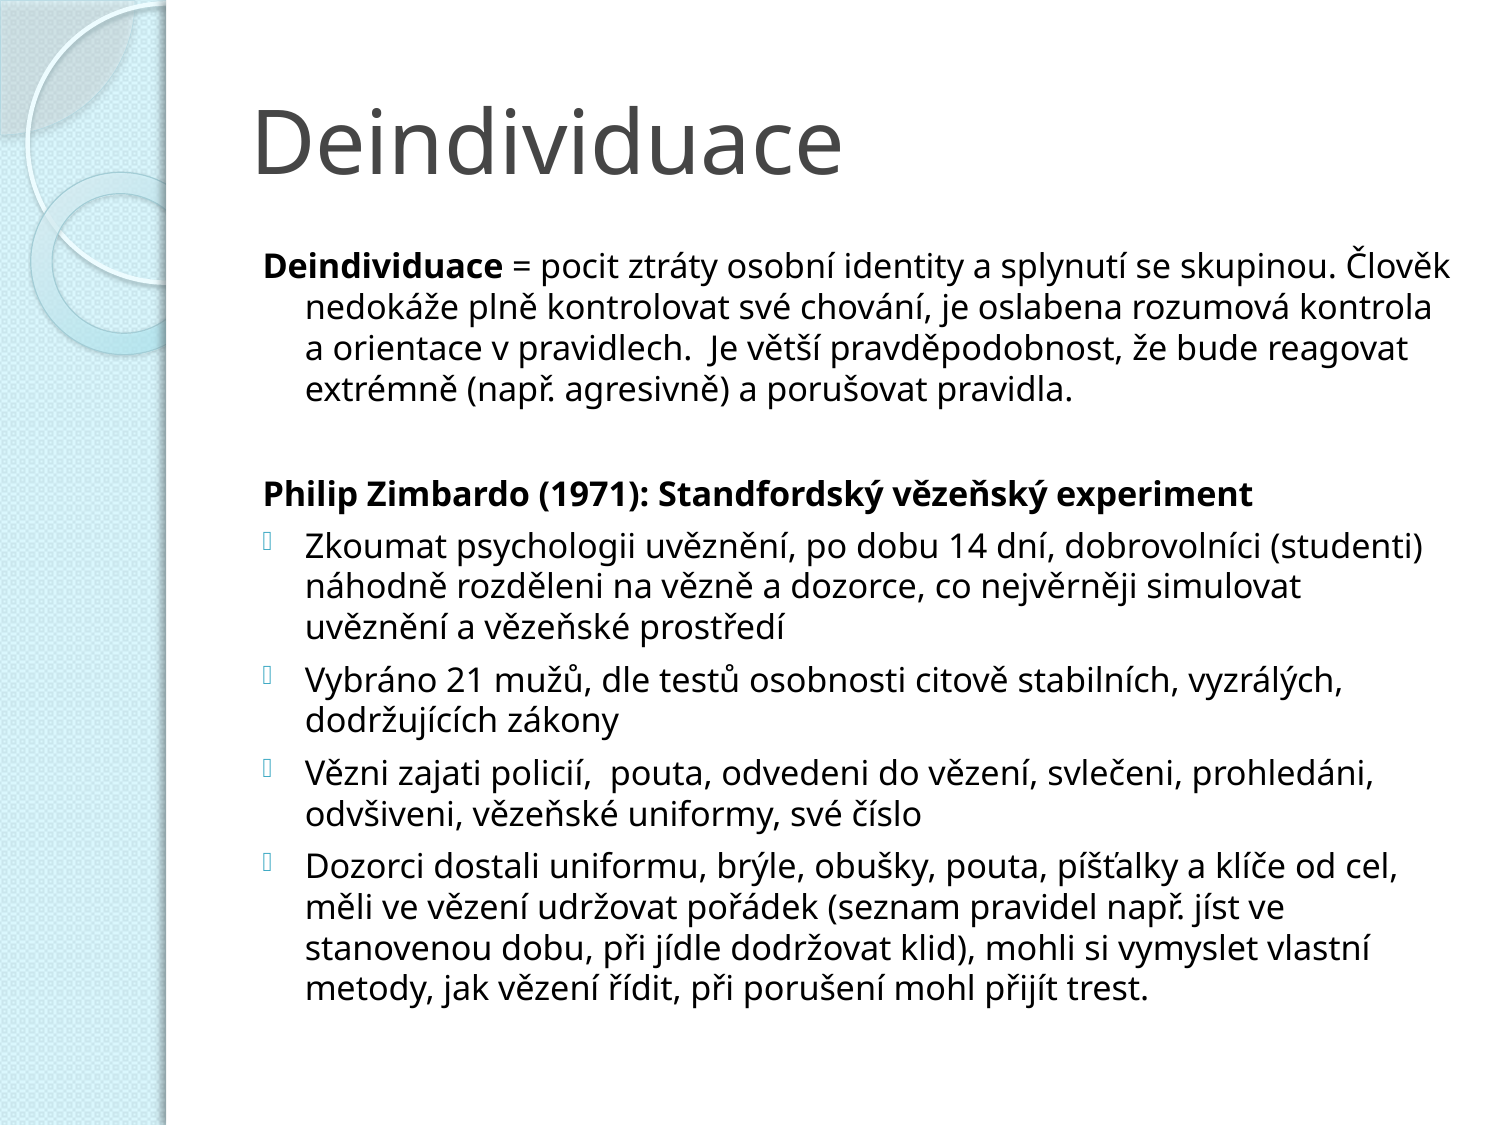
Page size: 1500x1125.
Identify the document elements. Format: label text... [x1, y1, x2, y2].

title Deindividuace [235, 45, 1466, 233]
list Deindividuace = pocit ztráty osobní identity a splynutí se skupinou. Člověk nedokáže plně kontrolovat své chování, je oslabena rozumová kontrola a orientace v pravidlech. Je větší pravděpodobnost, že bude reagovat extrémně (např. agresivně) a porušovat pravidla. Philip Zimbardo (1971): Standfordský vězeňský experiment Zkoumat psychologii uvěznění, po dobu 14 dní, dobrovolníci (studenti) náhodně rozděleni na vězně a dozorce, co nejvěrněji simulovat uvěznění a vězeňské prostředí Vybráno 21 mužů, dle testů osobnosti citově stabilních, vyzrálých, dodržujících zákony Vězni zajati policií, pouta, odvedeni do vězení, svlečeni, prohledáni, odvšiveni, vězeňské uniformy, své číslo Dozorci dostali uniformu, brýle, obušky, pouta, píšťalky a klíče od cel, měli ve vězení udržovat pořádek (seznam pravidel např. jíst ve stanovenou dobu, při jídle dodržovat klid), mohli si vymyslet vlastní metody, jak vězení řídit, při porušení mohl přijít trest. [235, 237, 1466, 1025]
